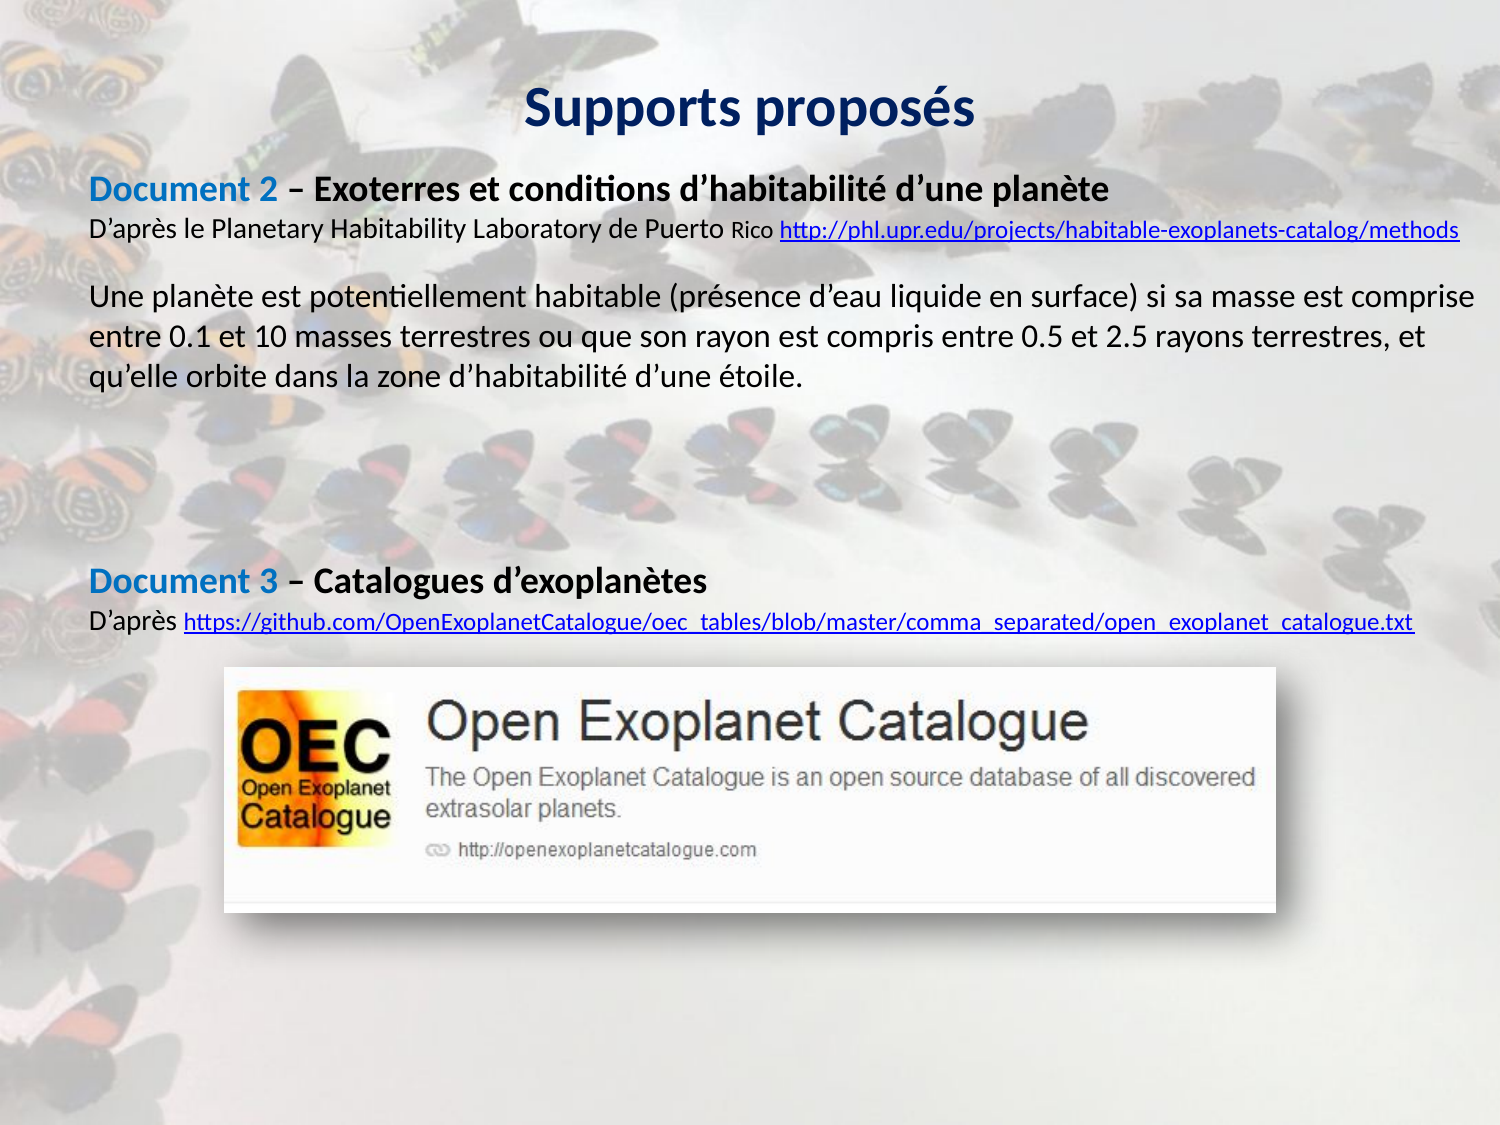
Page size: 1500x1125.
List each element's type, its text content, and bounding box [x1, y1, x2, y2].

text_box Document 2 – Exoterres et conditions d’habitabilité d’une planète D’après le Planetary Habitability Laboratory de Puerto Rico http://phl.upr.edu/projects/habitable-exoplanets-catalog/methods Une planète est potentiellement habitable (présence d’eau liquide en surface) si sa masse est comprise entre 0.1 et 10 masses terrestres ou que son rayon est compris entre 0.5 et 2.5 rayons terrestres, et qu’elle orbite dans la zone d’habitabilité d’une étoile. [74, 156, 1500, 402]
text_box Supports proposés [258, 61, 1242, 146]
picture [0, 0, 1500, 1125]
text_box Document 3 – Catalogues d’exoplanètes D’après https://github.com/OpenExoplanetCatalogue/oec_tables/blob/master/comma_separated/open_exoplanet_catalogue.txt [74, 549, 1500, 674]
